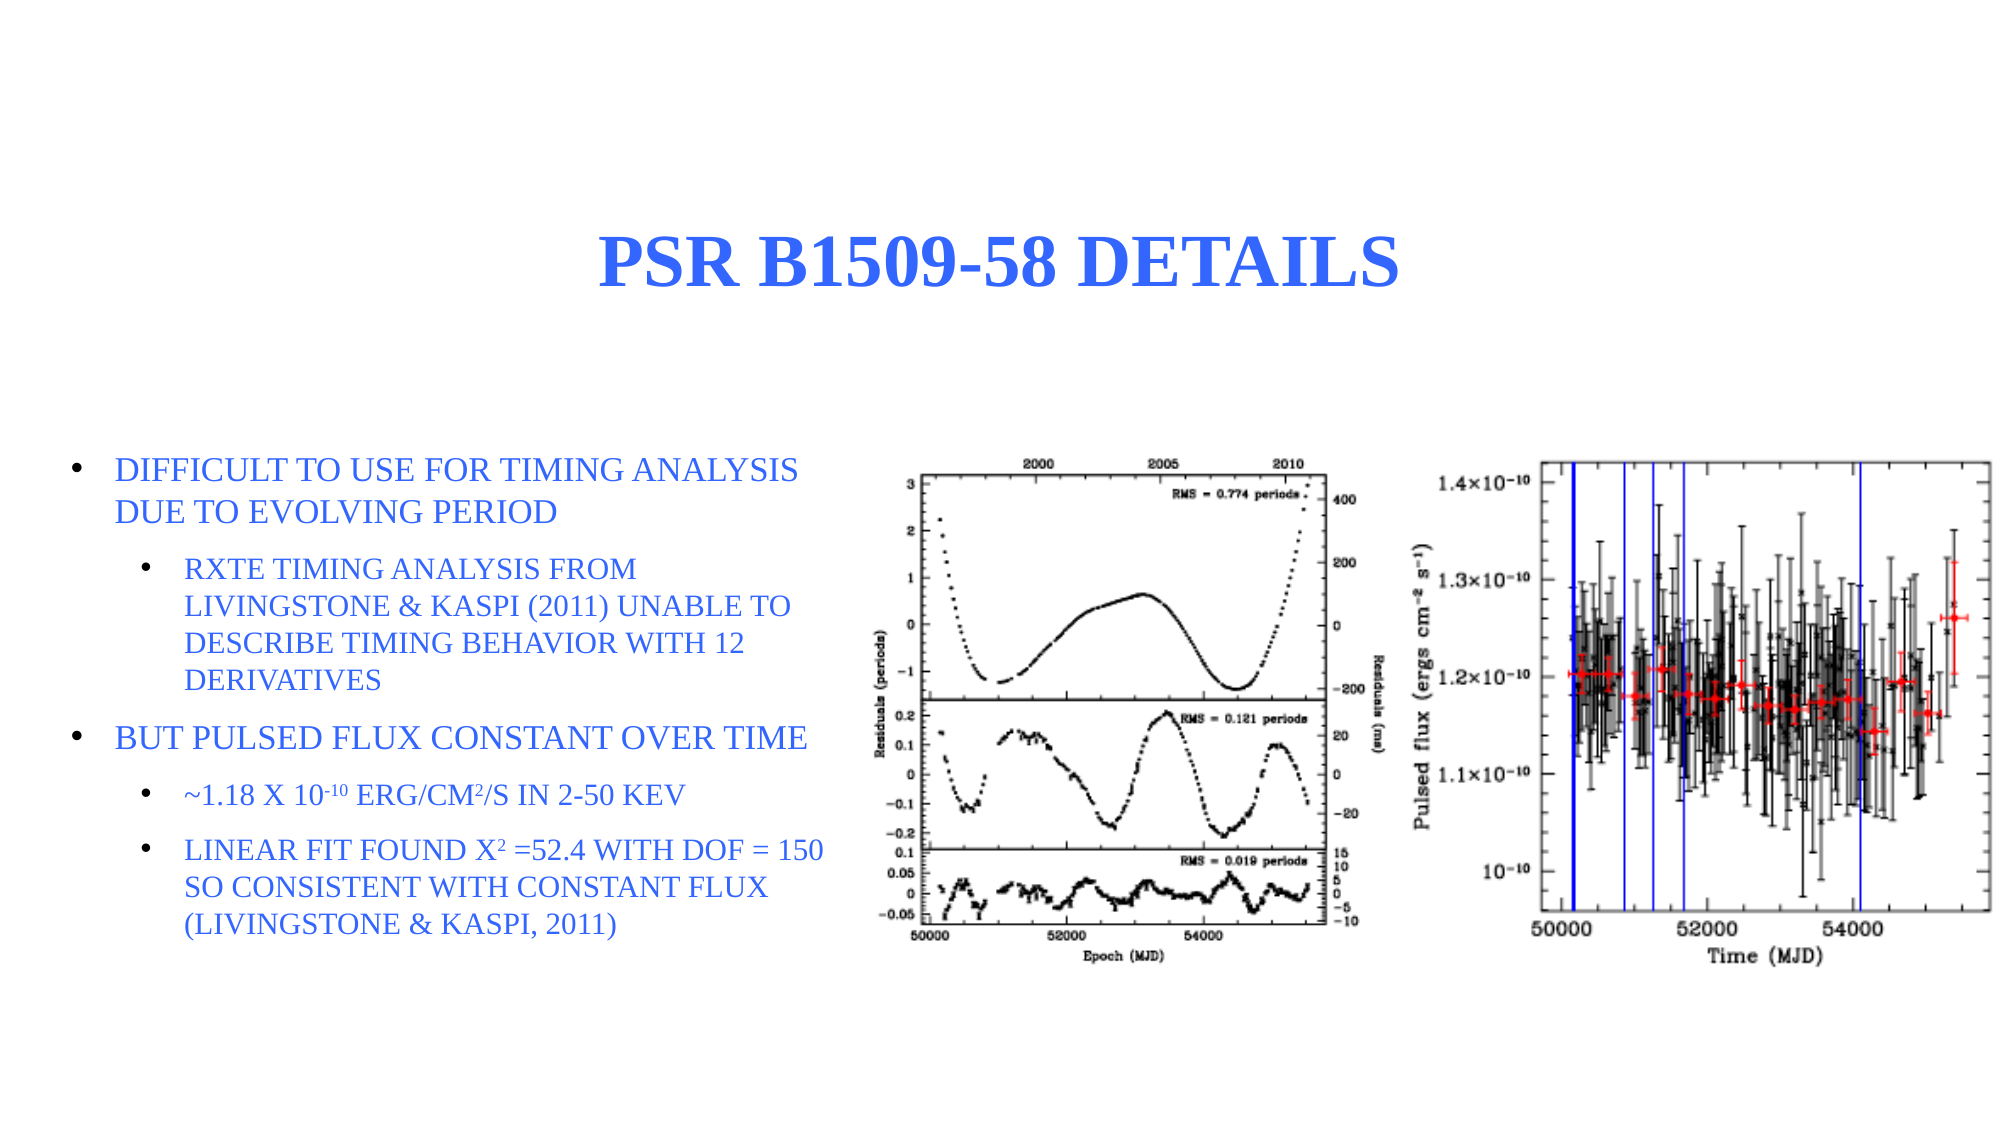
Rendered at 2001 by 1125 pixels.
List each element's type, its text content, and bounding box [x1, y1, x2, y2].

picture [861, 447, 2000, 973]
list Difficult to use for timing analysis due to evolving period RXTE timing analysis from Livingstone & Kaspi (2011) unable to describe timing behavior with 12 derivatives But pulsed flux constant over time ~1.18 x 10-10 erg/cm2/s in 2-50 keV Linear fit found Χ2 =52.4 with dof = 150 so consistent with constant flux (Livingstone & Kaspi, 2011) [55, 437, 856, 950]
title PSR B1509-58 Details [187, 99, 1813, 413]
